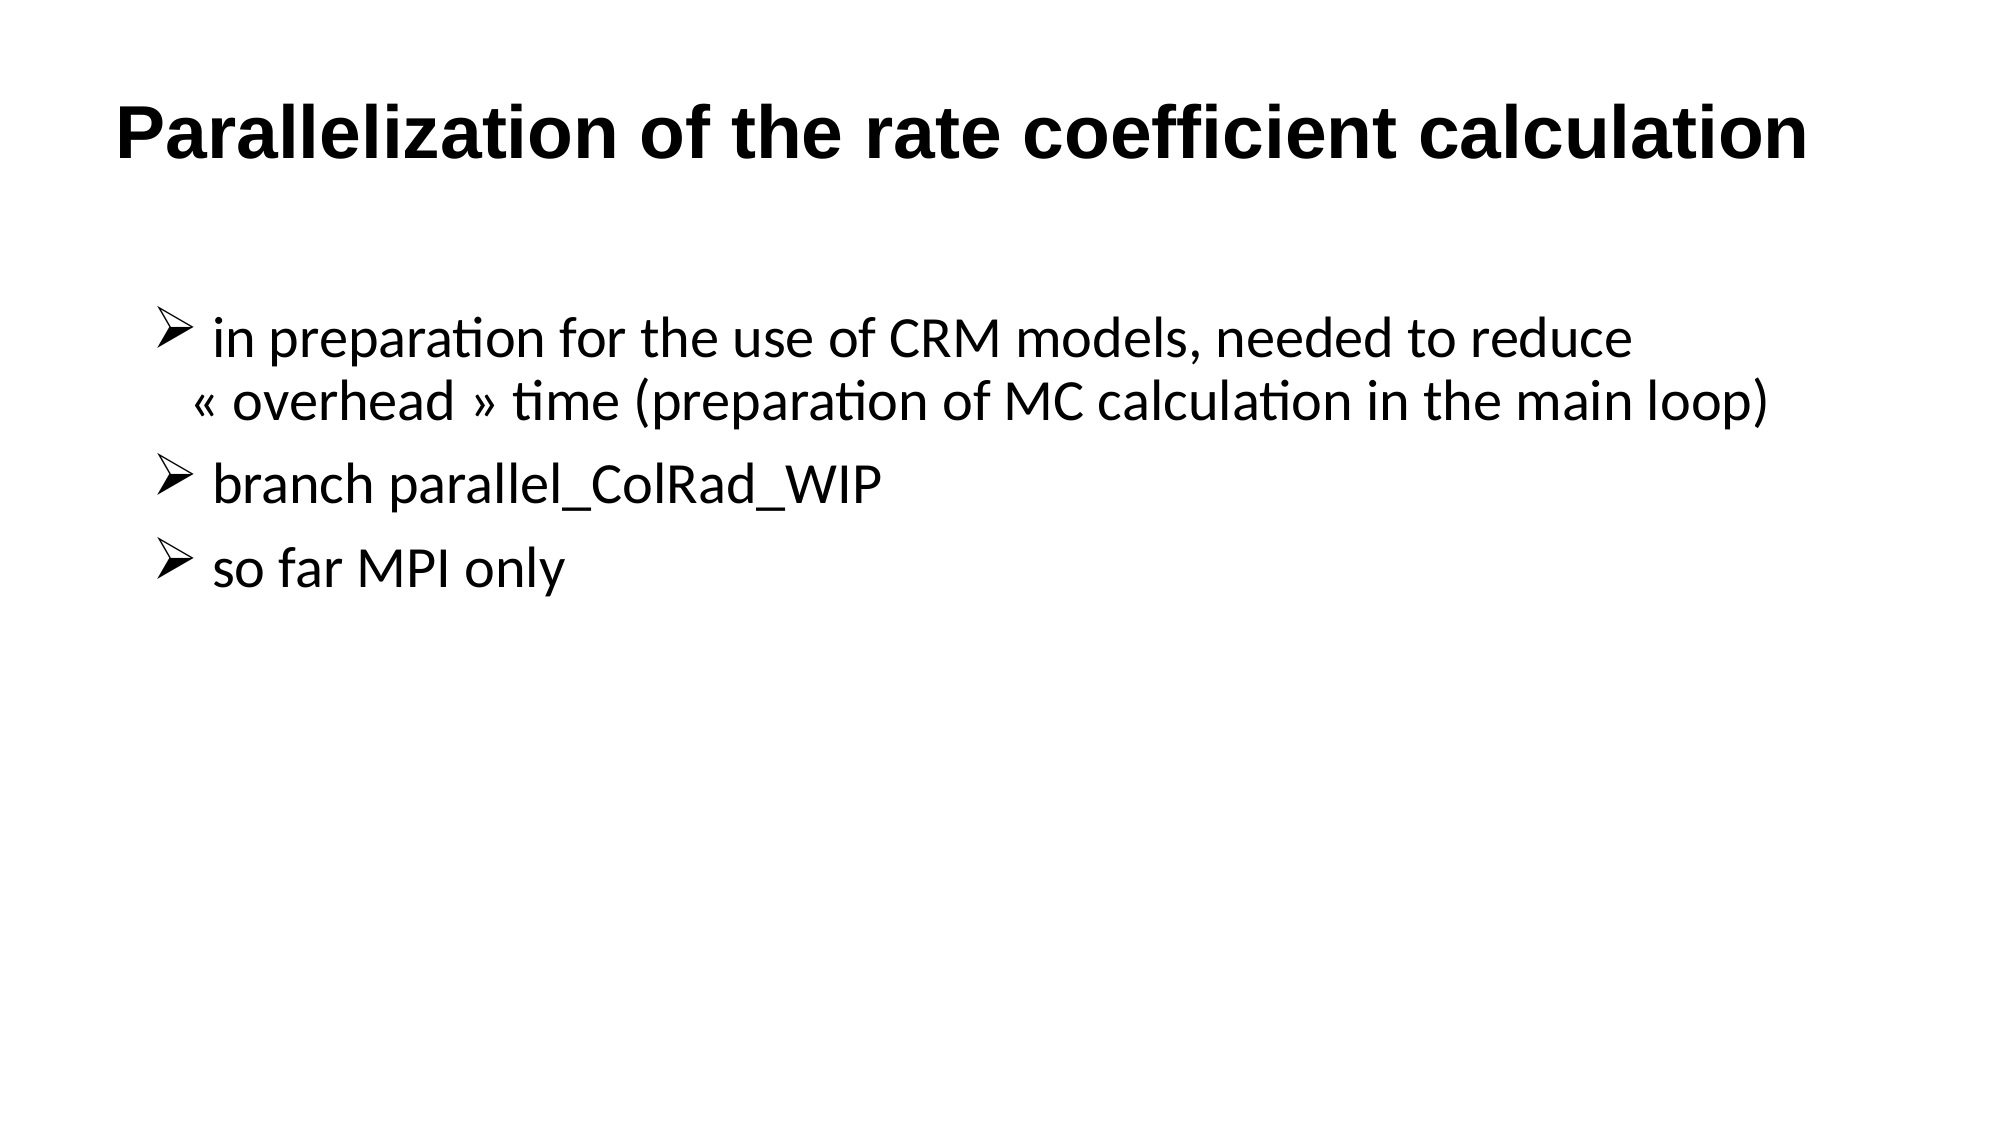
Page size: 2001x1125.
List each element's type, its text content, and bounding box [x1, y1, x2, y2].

list in preparation for the use of CRM models, needed to reduce « overhead » time (preparation of MC calculation in the main loop) branch parallel_ColRad_WIP so far MPI only [137, 299, 1863, 1014]
title Parallelization of the rate coefficient calculation [100, 25, 2000, 244]
